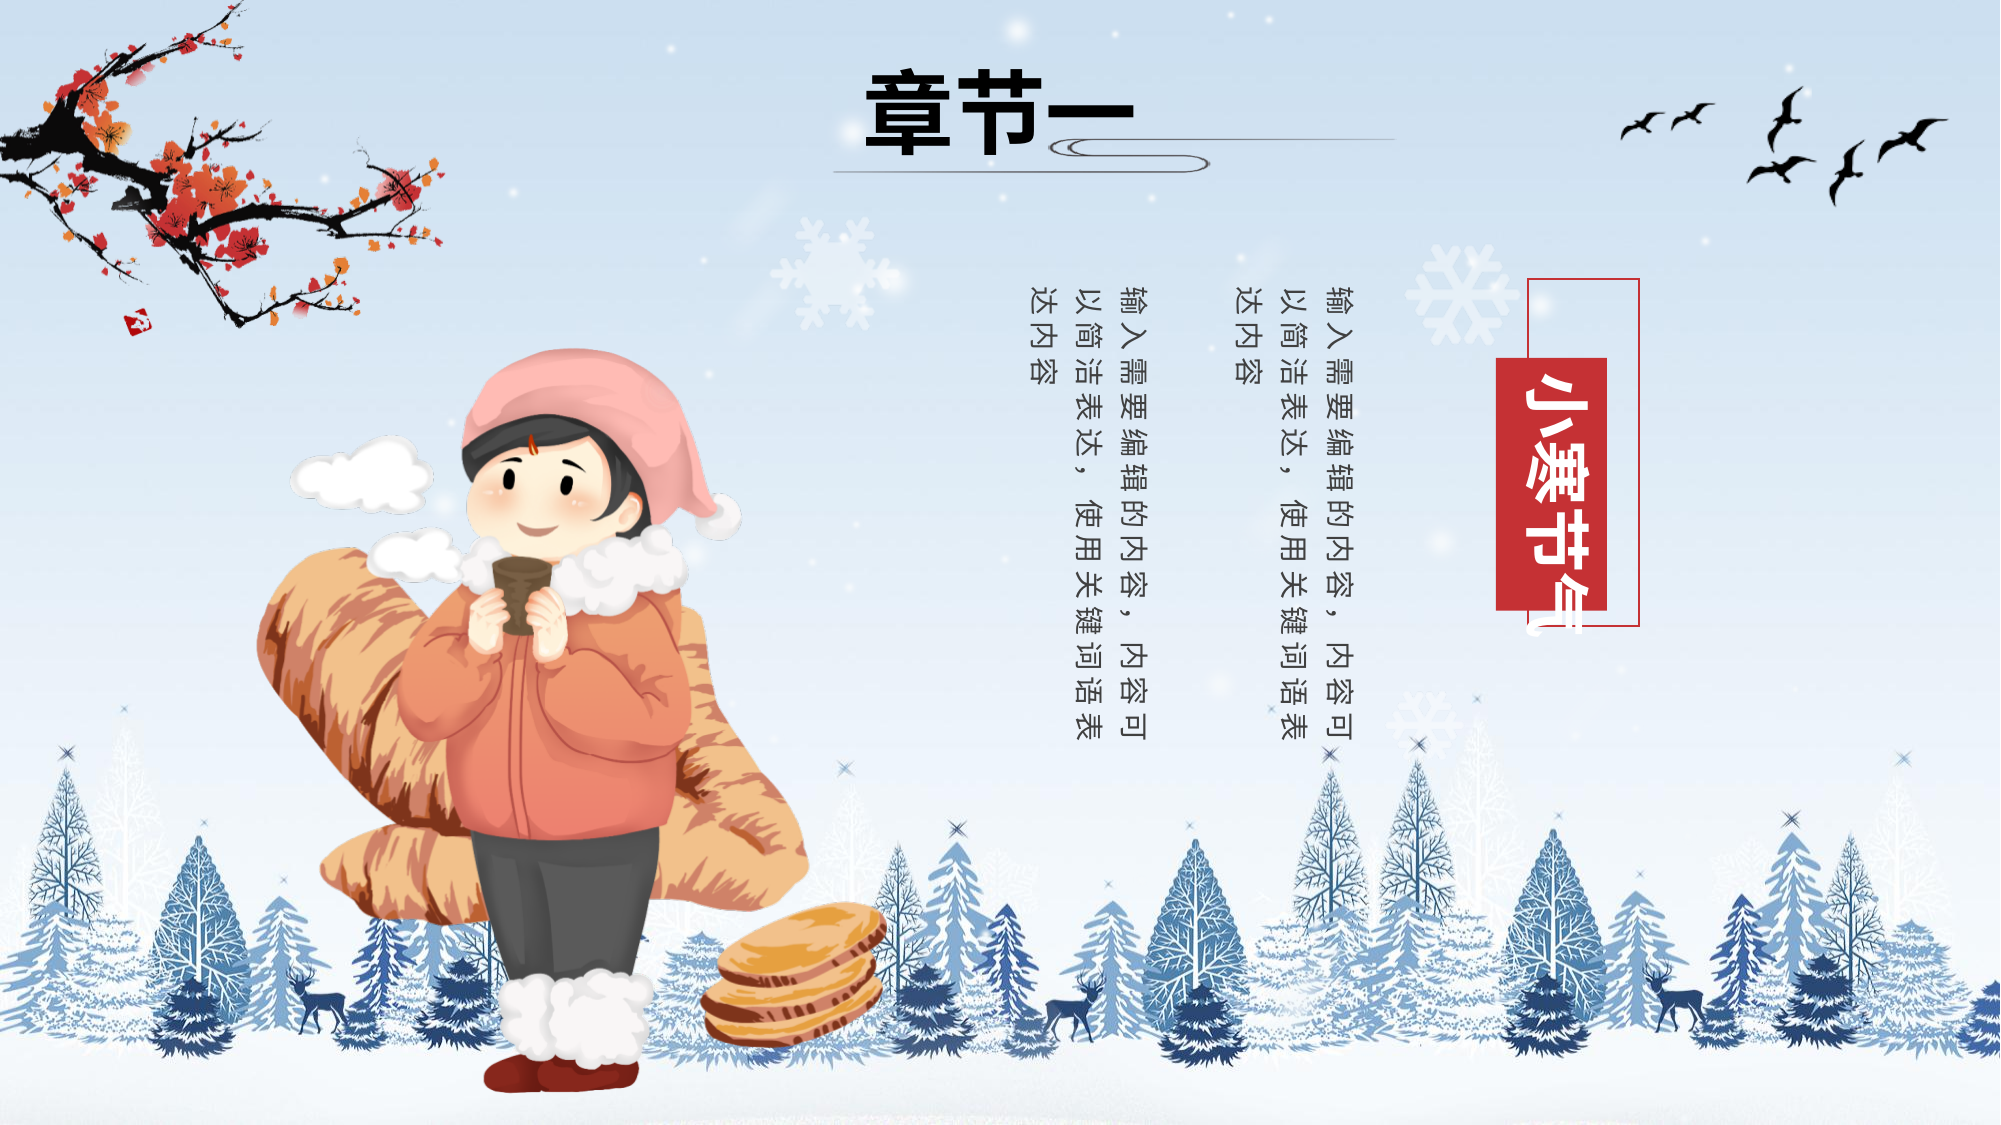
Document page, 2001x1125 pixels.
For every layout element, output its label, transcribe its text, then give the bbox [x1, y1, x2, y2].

text_box 输入需要编辑的内容，内容可以简洁表达，使用关键词语表达内容 [1048, 271, 1171, 775]
text_box 输入需要编辑的内容，内容可以简洁表达，使用关键词语表达内容 [1253, 271, 1377, 775]
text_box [822, 0, 1417, 190]
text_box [1495, 279, 1640, 626]
picture [0, 0, 2000, 1125]
